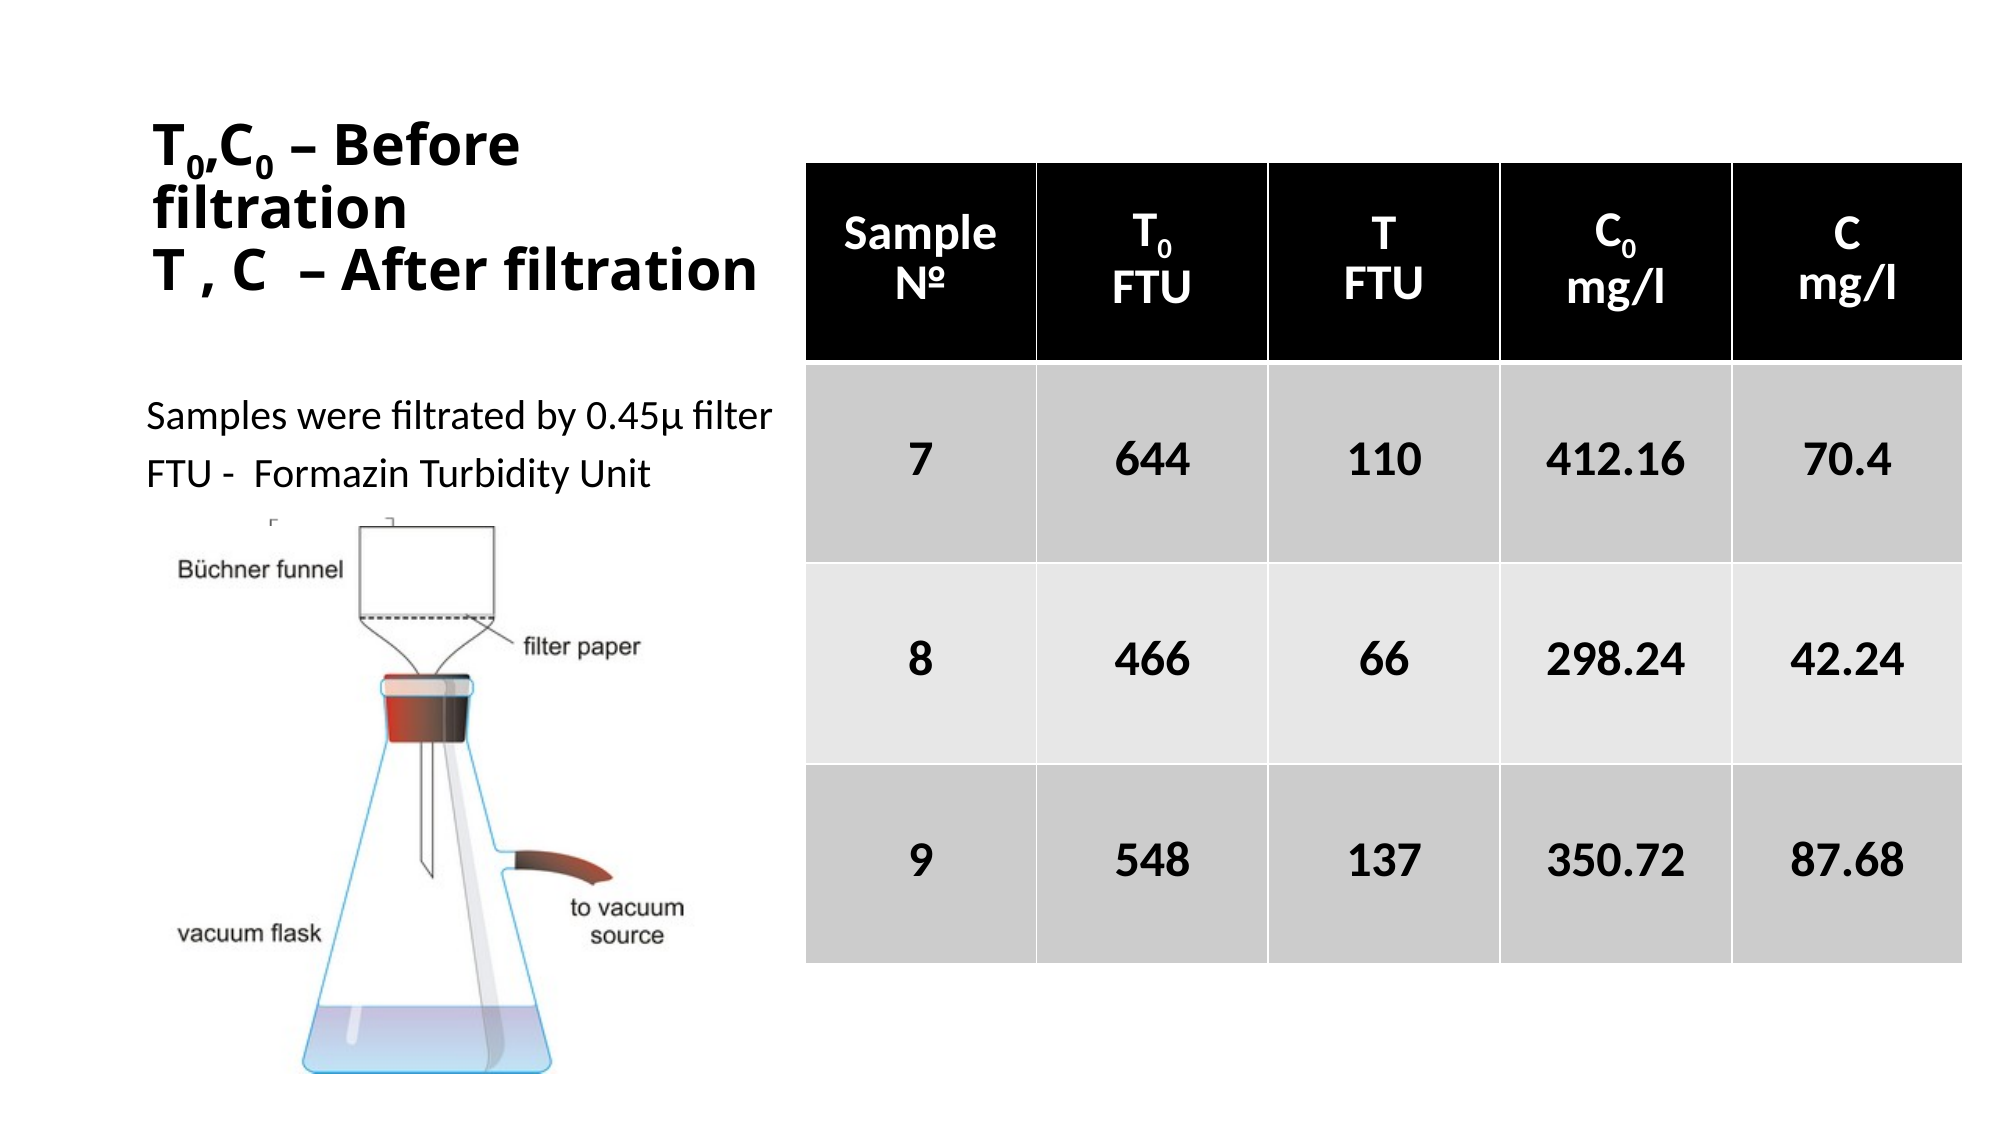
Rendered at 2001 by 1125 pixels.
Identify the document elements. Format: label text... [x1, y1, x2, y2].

table_cell 110 [1269, 365, 1499, 562]
picture [156, 502, 704, 1074]
table_cell 87.68 [1733, 765, 1962, 963]
table_cell 66 [1269, 564, 1499, 763]
table_header T FTU [1269, 163, 1499, 360]
table_cell 70.4 [1733, 365, 1962, 562]
table_cell 137 [1269, 765, 1499, 963]
list Samples were filtrated by 0.45μ filter FTU - Formazin Turbidity Unit [121, 337, 792, 963]
table_cell 412.16 [1501, 365, 1731, 562]
table_cell 9 [806, 765, 1036, 963]
table_cell 350.72 [1501, 765, 1731, 963]
table_cell 548 [1037, 765, 1267, 963]
table_header Sample № [806, 163, 1036, 360]
table_cell 298.24 [1501, 564, 1731, 763]
table_header C0 mg/l [1501, 163, 1731, 360]
table_header C mg/l [1733, 163, 1962, 360]
table_cell 8 [806, 564, 1036, 763]
table_cell 644 [1037, 365, 1267, 562]
table_header T0 FTU [1037, 163, 1267, 360]
title T0,C0 – Before filtration T , C – After filtration [137, 75, 783, 337]
table_cell 42.24 [1733, 564, 1962, 763]
table_cell 466 [1037, 564, 1267, 763]
table_cell 7 [806, 365, 1036, 562]
